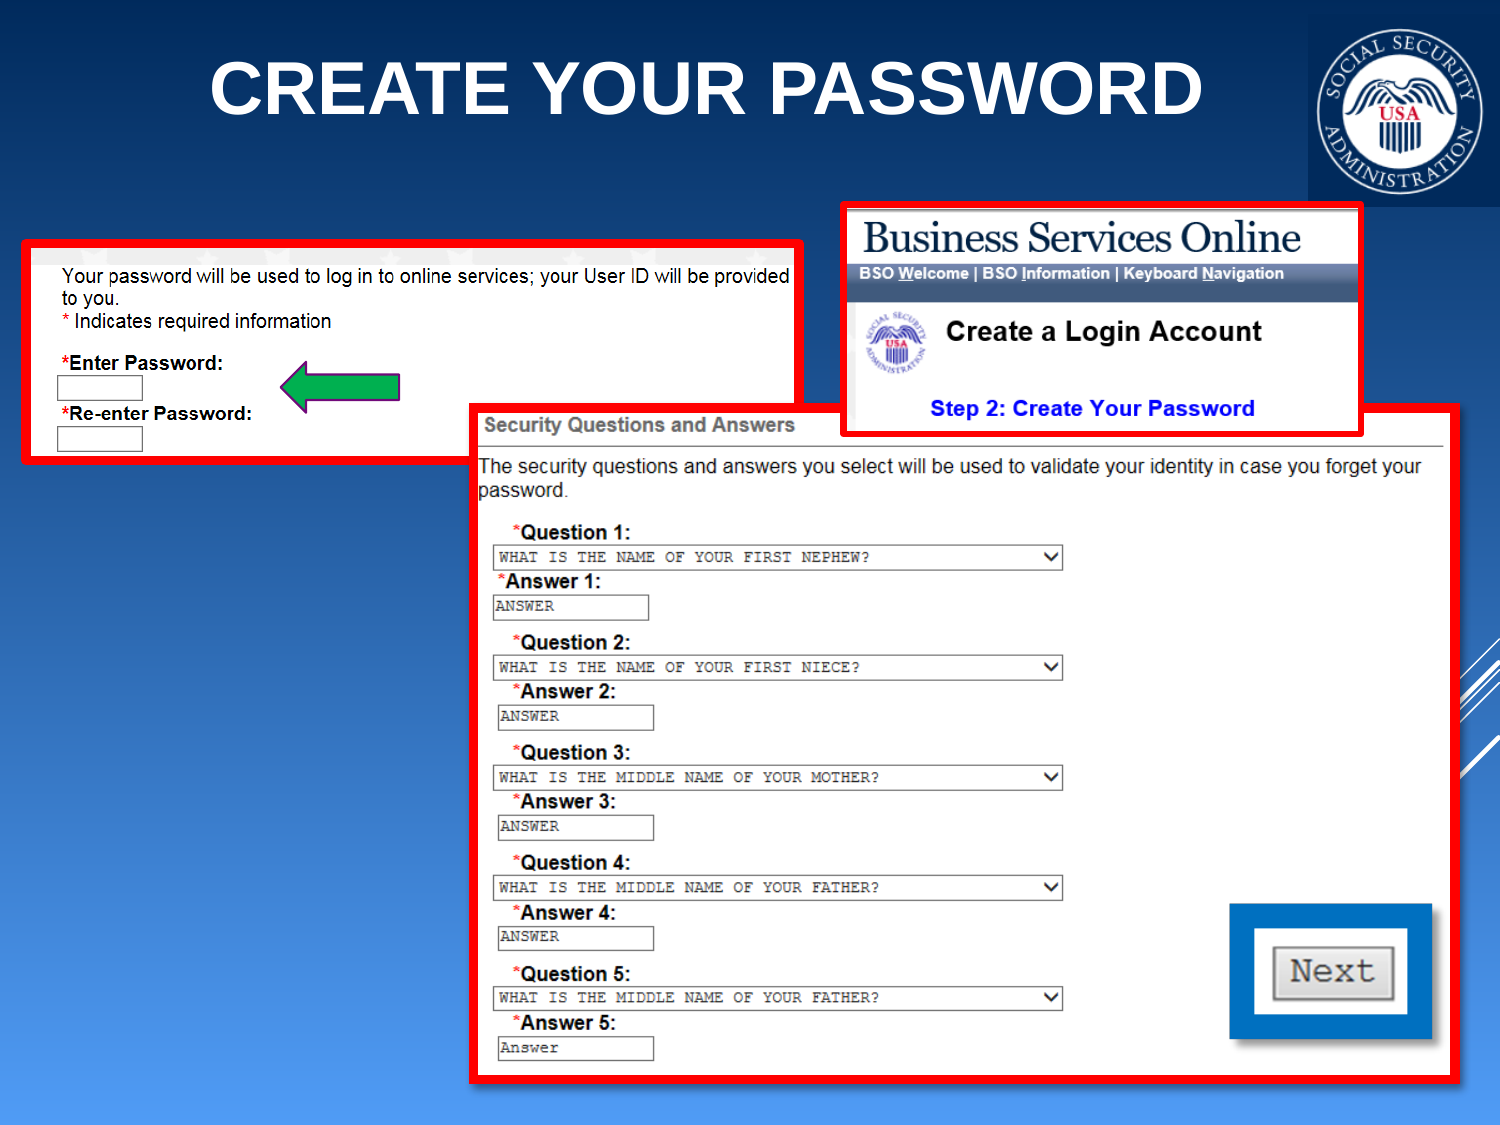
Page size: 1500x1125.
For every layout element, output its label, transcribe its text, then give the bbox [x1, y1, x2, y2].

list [30, 248, 795, 456]
title Create Your Password [194, 14, 1270, 155]
picture [477, 14, 1500, 1076]
